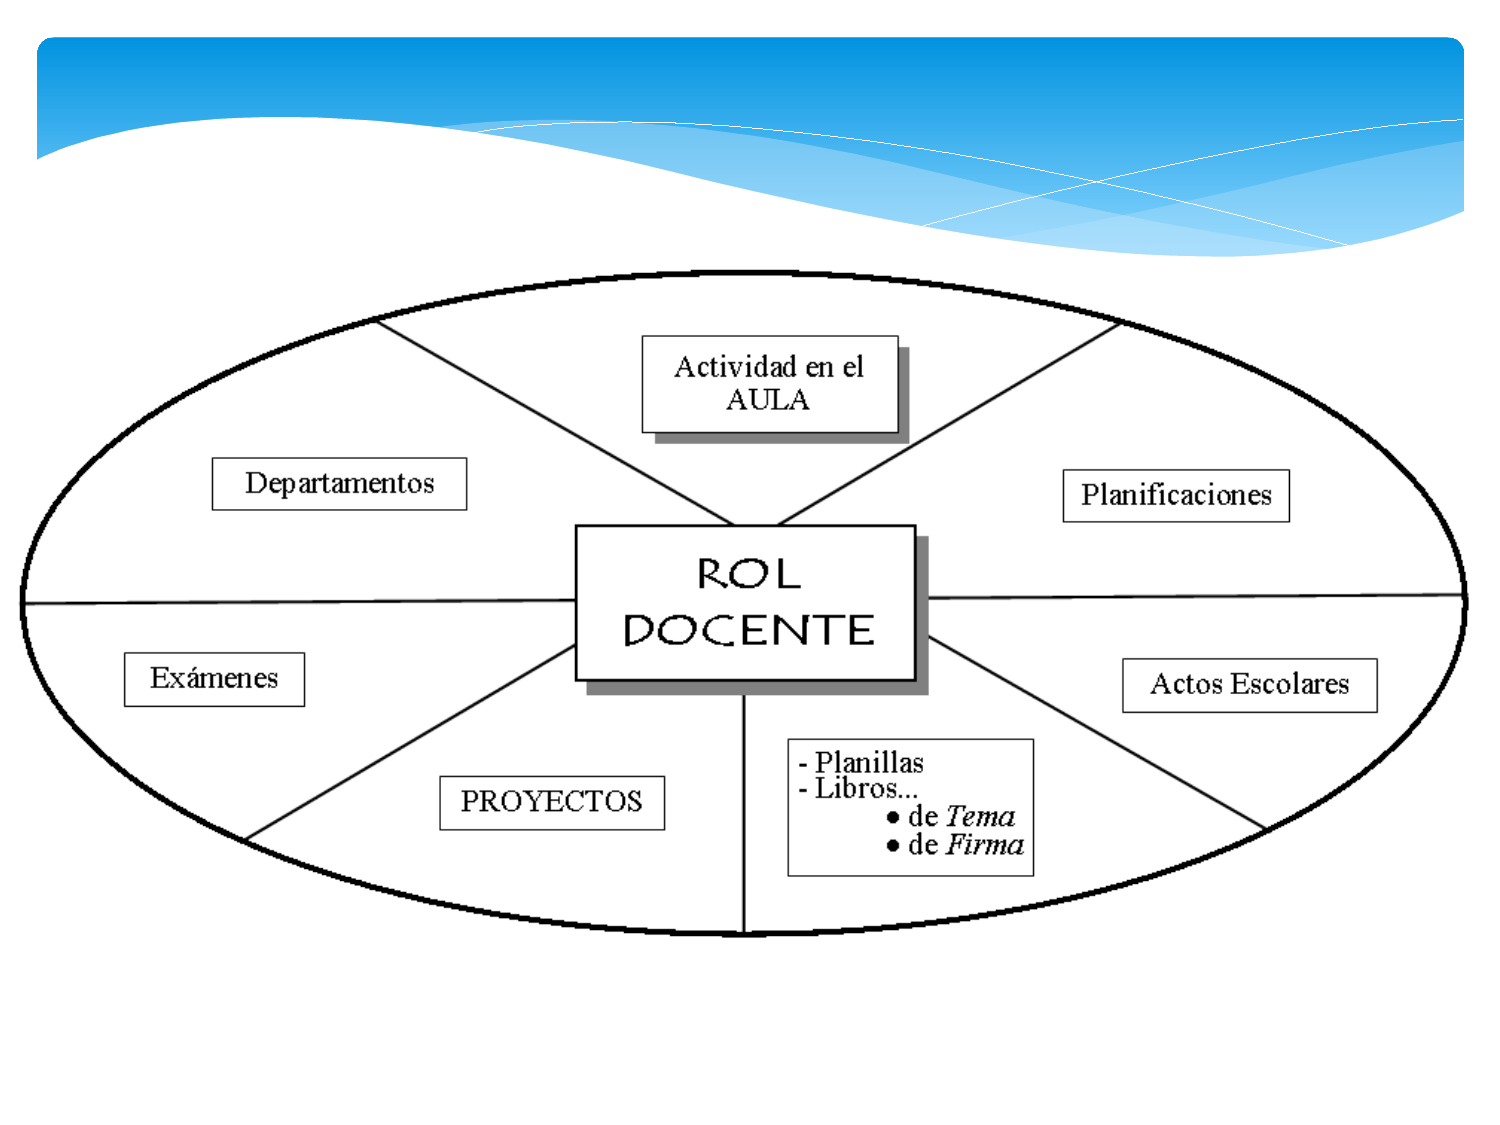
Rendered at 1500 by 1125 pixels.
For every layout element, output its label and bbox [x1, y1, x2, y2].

picture [17, 266, 1472, 941]
